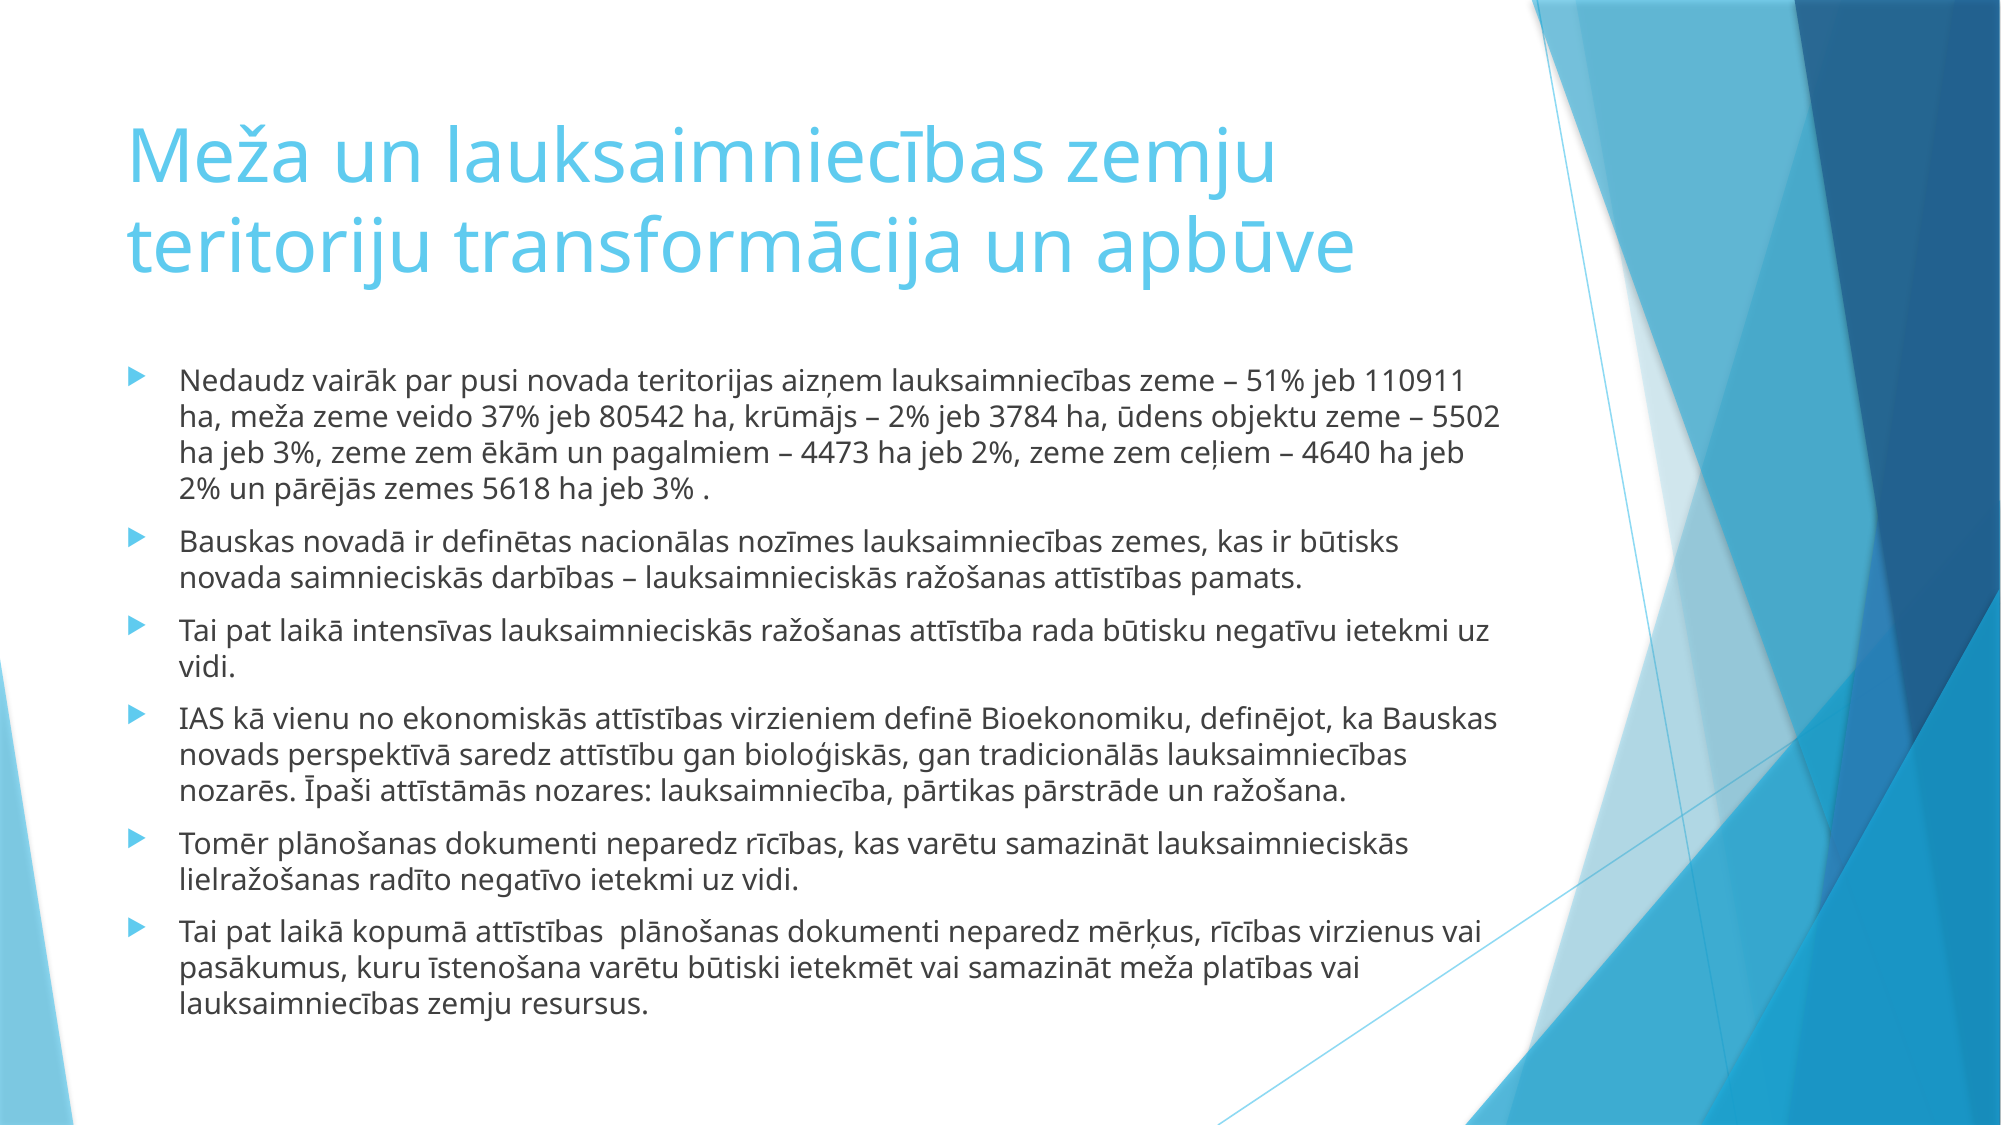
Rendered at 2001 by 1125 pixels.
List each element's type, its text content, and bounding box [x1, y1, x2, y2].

list Nedaudz vairāk par pusi novada teritorijas aizņem lauksaimniecības zeme – 51% jeb 110911 ha, meža zeme veido 37% jeb 80542 ha, krūmājs – 2% jeb 3784 ha, ūdens objektu zeme – 5502 ha jeb 3%, zeme zem ēkām un pagalmiem – 4473 ha jeb 2%, zeme zem ceļiem – 4640 ha jeb 2% un pārējās zemes 5618 ha jeb 3% . Bauskas novadā ir definētas nacionālas nozīmes lauksaimniecības zemes, kas ir būtisks novada saimnieciskās darbības – lauksaimnieciskās ražošanas attīstības pamats. Tai pat laikā intensīvas lauksaimnieciskās ražošanas attīstība rada būtisku negatīvu ietekmi uz vidi. IAS kā vienu no ekonomiskās attīstības virzieniem definē Bioekonomiku, definējot, ka Bauskas novads perspektīvā saredz attīstību gan bioloģiskās, gan tradicionālās lauksaimniecības nozarēs. Īpaši attīstāmās nozares: lauksaimniecība, pārtikas pārstrāde un ražošana. Tomēr plānošanas dokumenti neparedz rīcības, kas varētu samazināt lauksaimnieciskās lielražošanas radīto negatīvo ietekmi uz vidi. Tai pat laikā kopumā attīstības plānošanas dokumenti neparedz mērķus, rīcības virzienus vai pasākumus, kuru īstenošana varētu būtiski ietekmēt vai samazināt meža platības vai lauksaimniecības zemju resursus. [111, 354, 1522, 1056]
title Meža un lauksaimniecības zemju teritoriju transformācija un apbūve [111, 99, 1522, 317]
